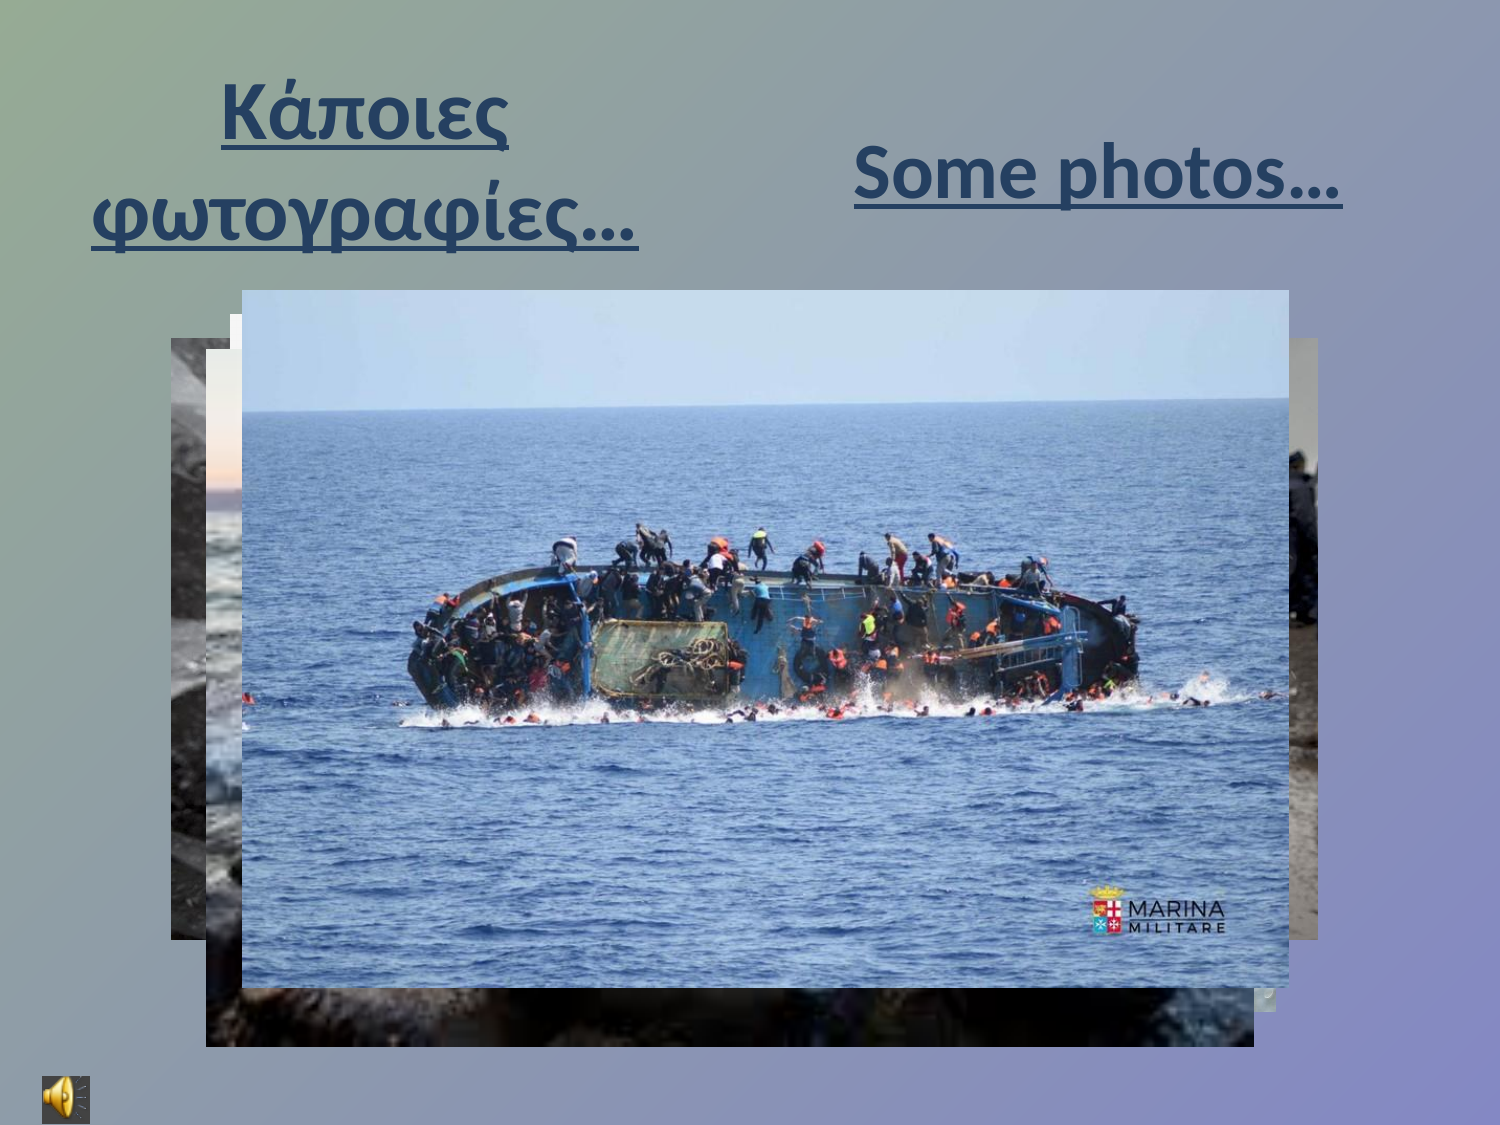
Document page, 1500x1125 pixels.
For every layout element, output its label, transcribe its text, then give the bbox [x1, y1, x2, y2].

text_box Some photos… [832, 66, 1365, 268]
title Κάποιες φωτογραφίες… [75, 45, 656, 268]
picture [170, 290, 1319, 1047]
picture [41, 1074, 92, 1125]
